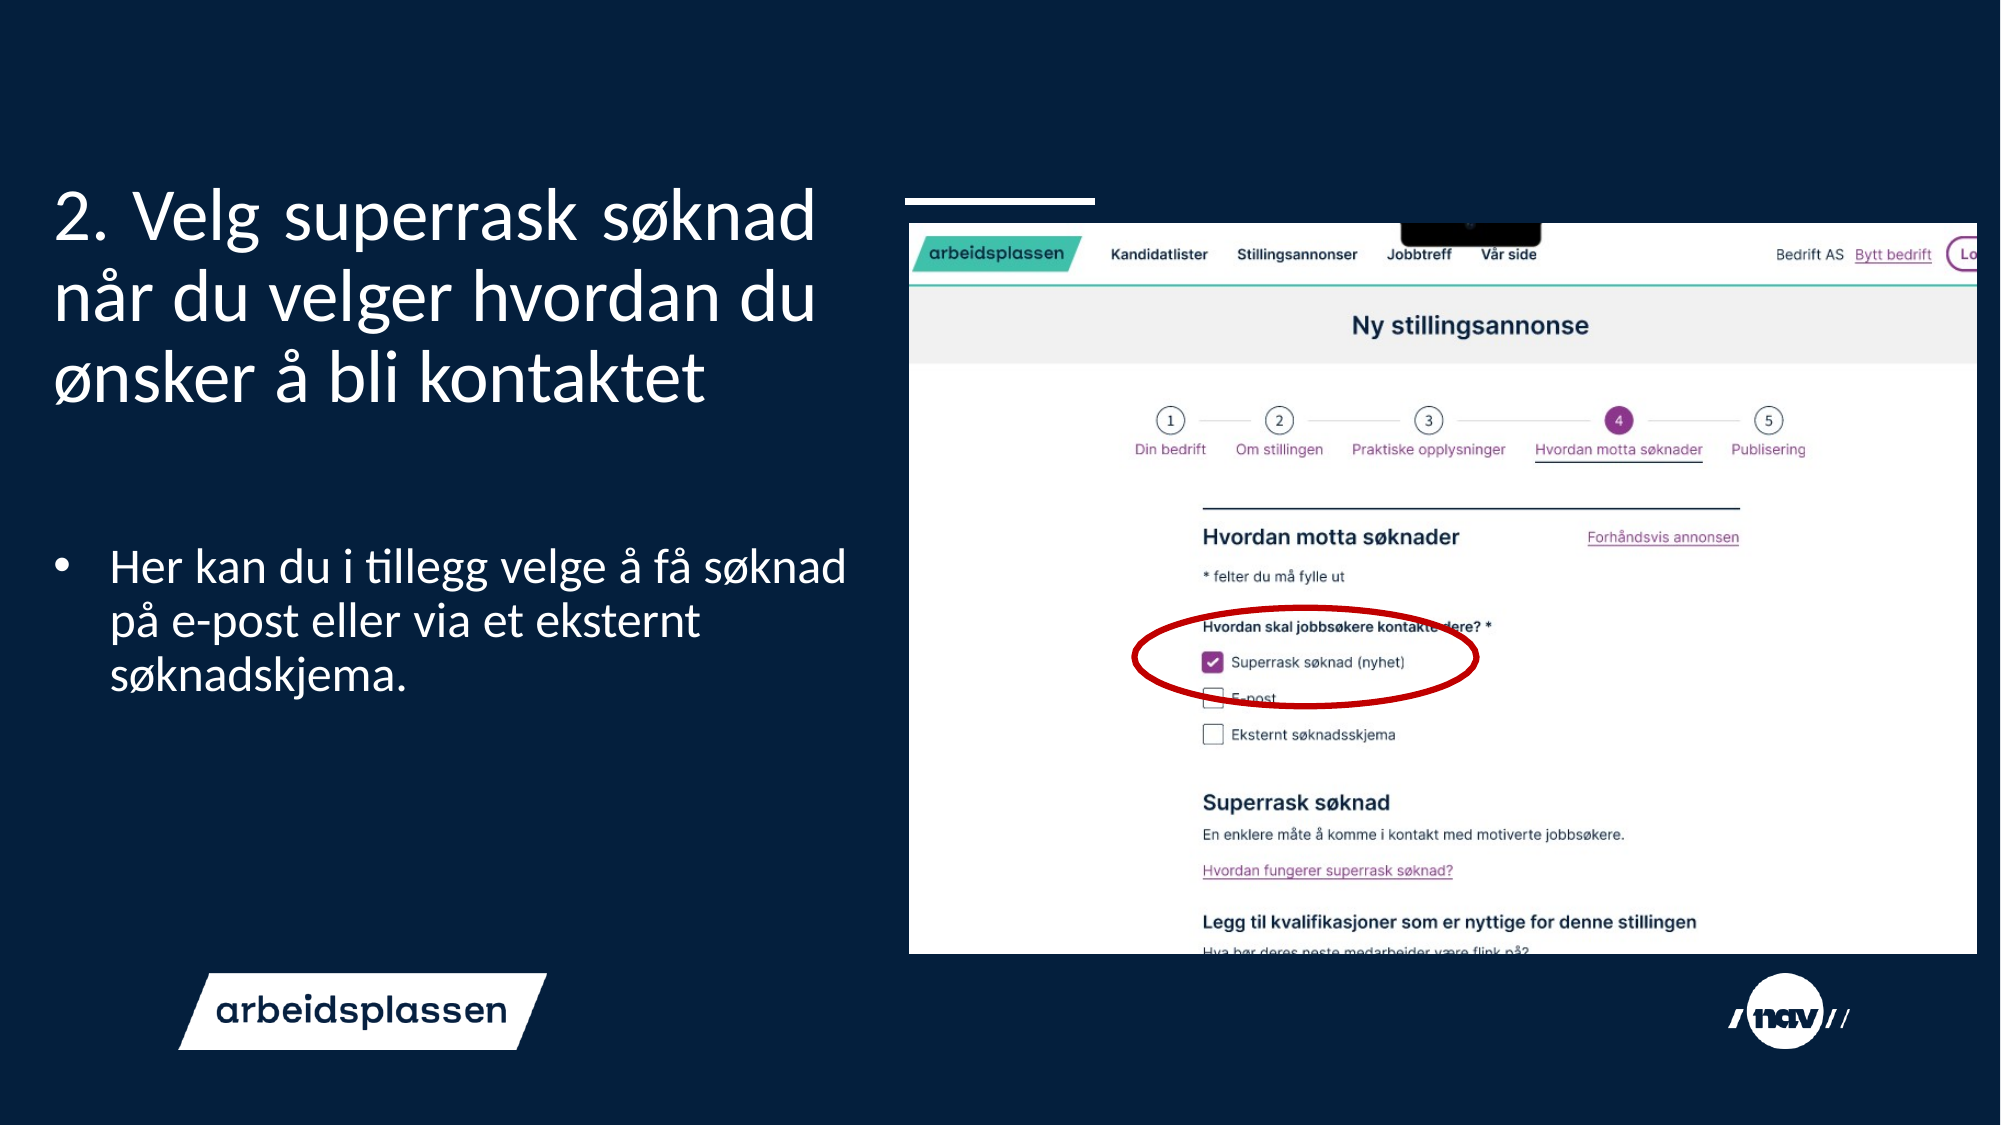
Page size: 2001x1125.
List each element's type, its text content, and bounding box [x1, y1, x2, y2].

picture [178, 973, 547, 1050]
title 2. Velg superrask søknad når du velger hvordan du ønsker å bli kontaktet [51, 161, 819, 419]
picture [1728, 973, 1850, 1049]
text_box Her kan du i tillegg velge å få søknad på e-post eller via et eksternt søknadskjema. [51, 532, 850, 703]
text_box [909, 223, 1977, 954]
